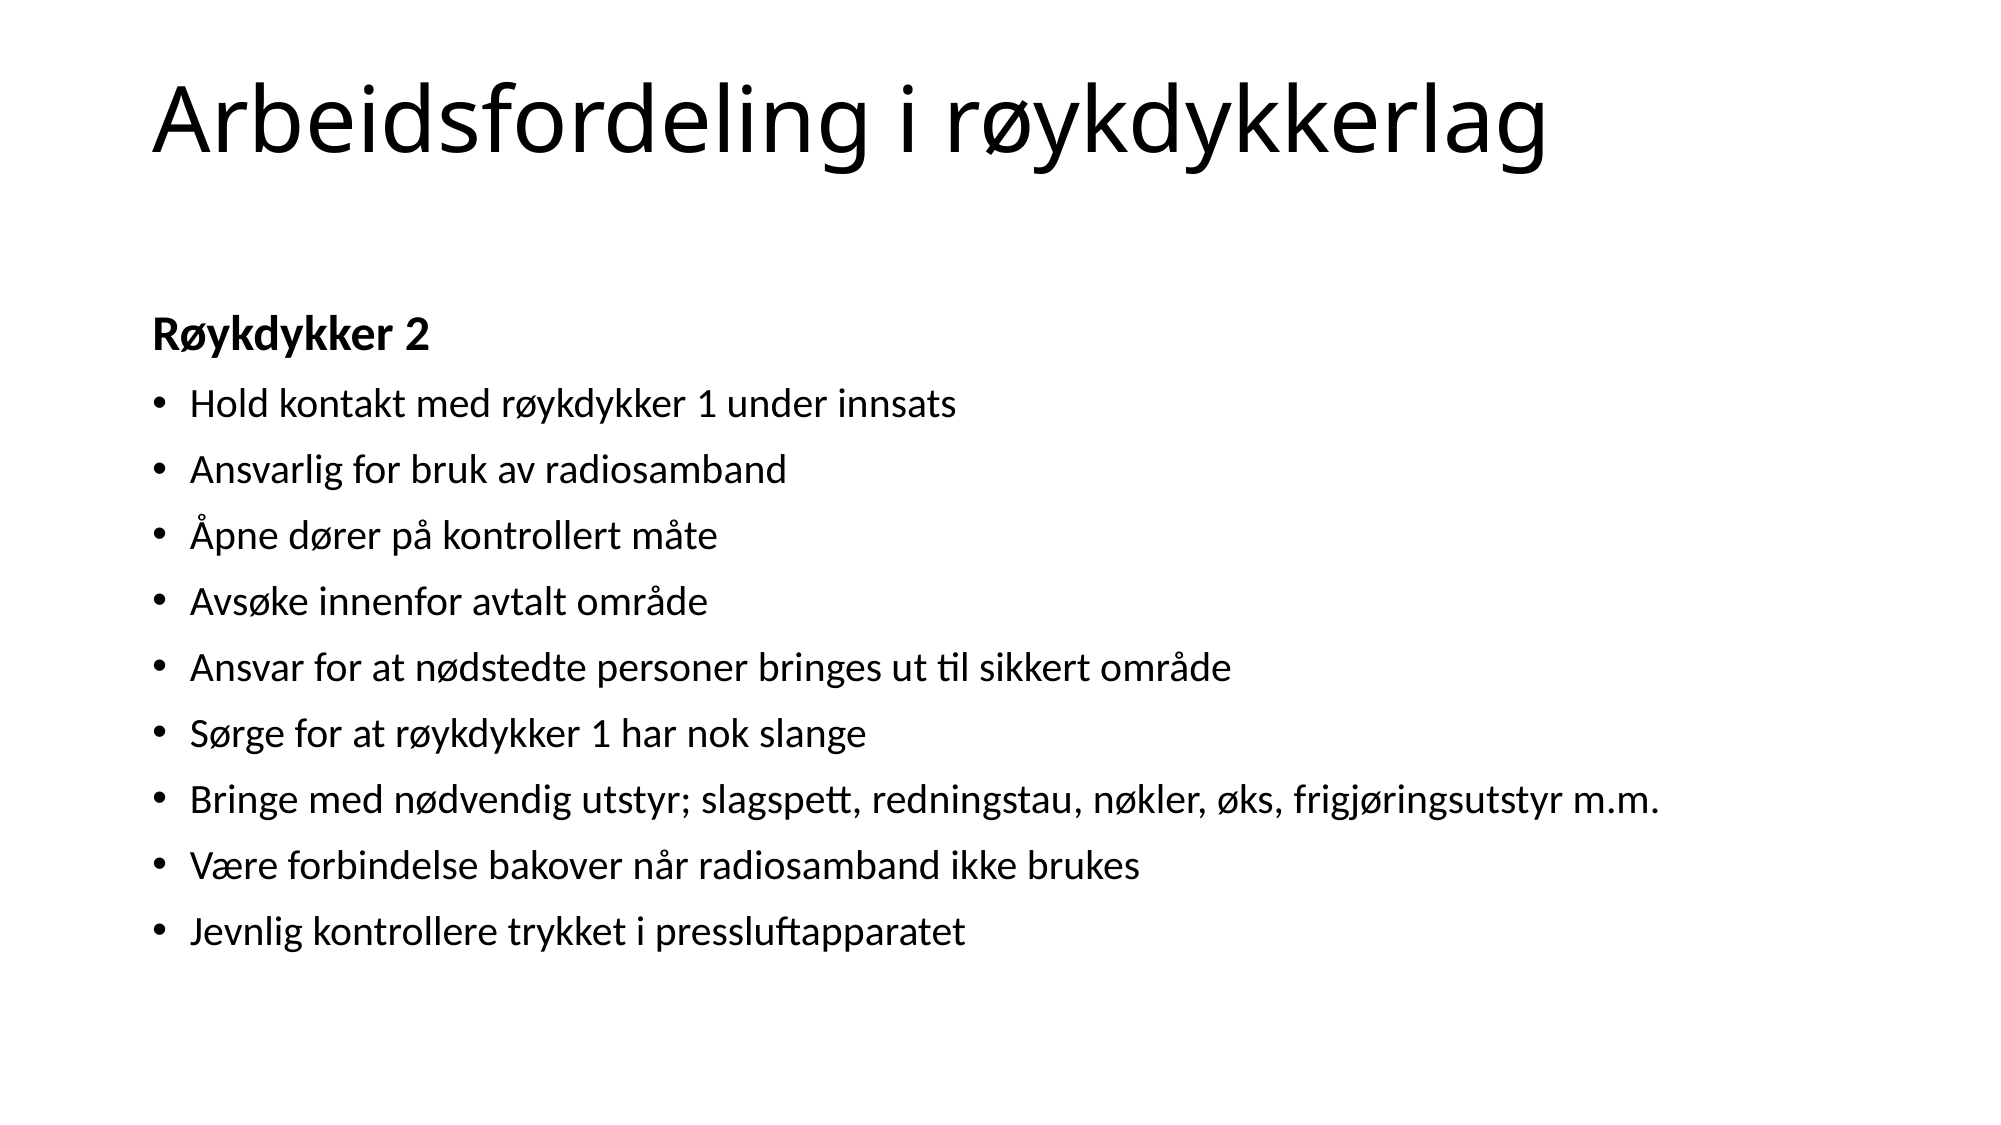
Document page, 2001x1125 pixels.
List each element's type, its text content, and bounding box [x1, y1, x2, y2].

list Røykdykker 2 Hold kontakt med røykdykker 1 under innsats Ansvarlig for bruk av radiosamband Åpne dører på kontrollert måte Avsøke innenfor avtalt område Ansvar for at nødstedte personer bringes ut til sikkert område Sørge for at røykdykker 1 har nok slange Bringe med nødvendig utstyr; slagspett, redningstau, nøkler, øks, frigjøringsutstyr m.m. Være forbindelse bakover når radiosamband ikke brukes Jevnlig kontrollere trykket i pressluftapparatet [137, 299, 1823, 1014]
title Arbeidsfordeling i røykdykkerlag [137, 59, 1863, 186]
